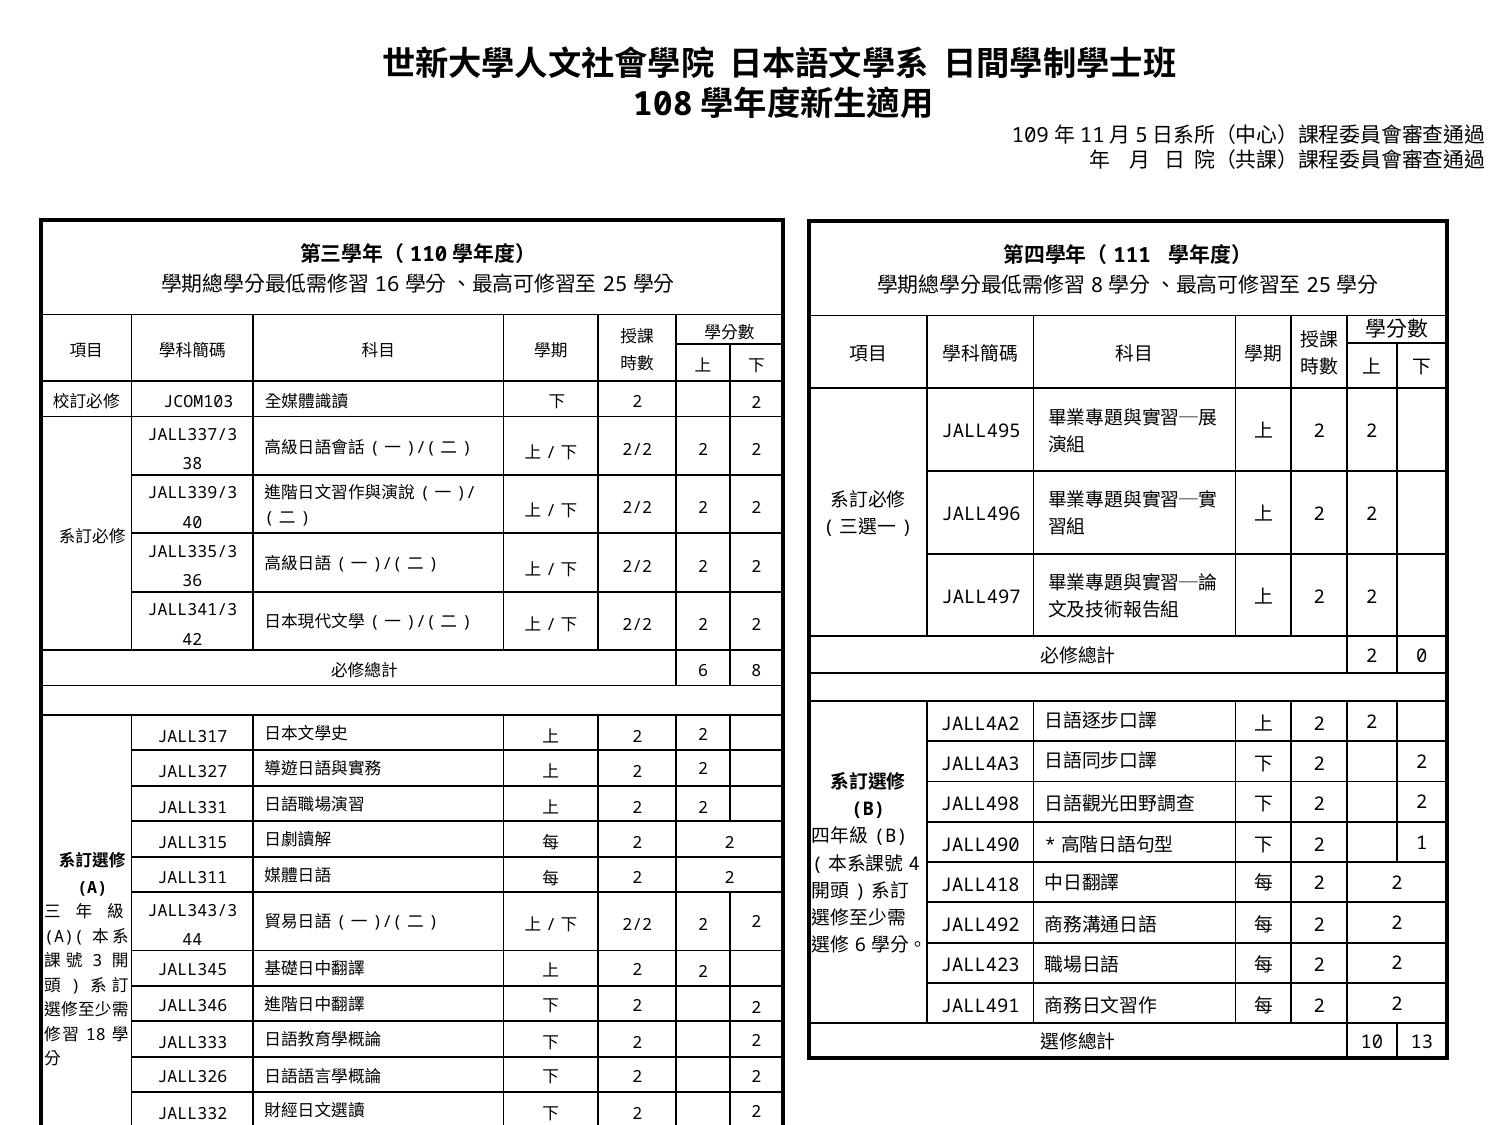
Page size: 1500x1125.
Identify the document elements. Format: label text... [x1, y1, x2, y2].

table_cell 全媒體識讀 [254, 382, 503, 416]
table_cell 2 [599, 951, 675, 985]
table_cell 基礎日中翻譯 [254, 951, 503, 985]
table_cell 項目 [811, 316, 926, 387]
table_cell 上/下 [504, 593, 597, 649]
table_cell 日語語言學概論 [254, 1058, 503, 1091]
table_cell 上 [504, 751, 597, 785]
table_cell 日語教育學概論 [254, 1022, 503, 1056]
table_cell JALL339/340 [132, 476, 252, 532]
table_cell 2 [731, 476, 781, 532]
table_cell 下 [504, 1093, 597, 1125]
table_cell [677, 1093, 729, 1125]
table_cell 2 [677, 951, 729, 985]
table_cell [677, 382, 729, 416]
table_cell JALL423 [928, 944, 1033, 982]
table_cell 2 [731, 1058, 781, 1091]
table_cell 日語職場演習 [254, 787, 503, 820]
table_cell 商務溝通日語 [1034, 903, 1179, 942]
table_cell 2 [731, 417, 781, 474]
table_cell 上 [677, 345, 729, 380]
table_cell 2/2 [599, 593, 675, 649]
table_cell [677, 1022, 729, 1056]
table_cell 日本現代文學(一)/(二) [254, 593, 503, 649]
table_cell JALL327 [132, 751, 252, 785]
table_cell JALL343/344 [132, 893, 252, 950]
table_cell JALL495 [928, 389, 1033, 470]
table_cell 2 [677, 534, 729, 591]
table_cell JALL335/336 [132, 534, 252, 591]
table_cell 校訂必修 [43, 382, 131, 416]
table_cell [731, 751, 781, 785]
table_header 第四學年（111 學年度） 學期總學分最低需修習8學分 、最高可修習至25學分 [811, 223, 1179, 315]
table_cell 必修總計 [811, 637, 1179, 672]
table_cell JALL4A3 [928, 742, 1033, 781]
table_cell JALL491 [928, 984, 1033, 1022]
table_cell JALL498 [928, 782, 1033, 821]
table_cell 學期 [504, 315, 597, 380]
table_cell 上/下 [504, 893, 597, 950]
table_cell [811, 674, 1179, 700]
table_cell 2 [677, 593, 729, 649]
table_cell 2 [731, 987, 781, 1020]
table_cell 高級日語(一)/(二) [254, 534, 503, 591]
table_cell JALL333 [132, 1022, 252, 1056]
table_cell JALL315 [132, 822, 252, 856]
table_cell 上/下 [504, 534, 597, 591]
table_cell 2 [599, 787, 675, 820]
table_cell 2/2 [599, 417, 675, 474]
table_cell 2 [677, 476, 729, 532]
table_cell 商務日文習作 [1034, 984, 1179, 1022]
table_cell JALL311 [132, 858, 252, 891]
table_cell JALL345 [132, 951, 252, 985]
table_cell 2 [731, 593, 781, 649]
table_cell 日本文學史 [254, 716, 503, 749]
table_cell 2 [677, 822, 781, 856]
table_cell 每 [504, 822, 597, 856]
table_cell 2 [599, 822, 675, 856]
table_cell 2 [599, 382, 675, 416]
table_cell JALL492 [928, 903, 1033, 942]
table_cell JALL490 [928, 823, 1033, 861]
table_cell [677, 987, 729, 1020]
table_cell 系訂必修 [43, 417, 131, 649]
table_cell [731, 716, 781, 749]
table_cell 日劇讀解 [254, 822, 503, 856]
table_cell JCOM103 [132, 382, 252, 416]
table_cell 畢業專題與實習─實習組 [1034, 472, 1179, 553]
table_cell JALL341/342 [132, 593, 252, 649]
table_cell 2 [677, 893, 729, 950]
table_cell 2 [677, 417, 729, 474]
table_cell 上 [504, 716, 597, 749]
table_cell 8 [731, 651, 781, 685]
table_cell 科目 [1034, 316, 1179, 387]
table_cell 學科簡碼 [132, 315, 252, 380]
table_cell JALL317 [132, 716, 252, 749]
table_cell JALL326 [132, 1058, 252, 1091]
table_cell 上 [504, 787, 597, 820]
table_cell [731, 951, 781, 985]
table_cell 日語觀光田野調查 [1034, 782, 1179, 821]
table_cell 系訂選修 (A) 三年級(A)(本系課號3開頭)系訂選修至少需修習18學分 [43, 716, 131, 1125]
table_cell 2 [731, 893, 781, 950]
table_cell 系訂必修 (三選一) [811, 389, 926, 635]
table_cell [677, 1058, 729, 1091]
table_cell 2 [677, 787, 729, 820]
table_cell 2 [677, 858, 781, 891]
table_cell 進階日中翻譯 [254, 987, 503, 1020]
table_cell 2 [731, 534, 781, 591]
table_cell 授課 時數 [599, 315, 675, 380]
table_cell 每 [504, 858, 597, 891]
table_cell 2 [599, 1058, 675, 1091]
table_cell [731, 787, 781, 820]
text_box [1179, 180, 1500, 1105]
table_cell JALL497 [928, 555, 1033, 635]
table_cell 必修總計 [43, 651, 675, 685]
table_cell 上 [504, 951, 597, 985]
table_cell 日語同步口譯 [1034, 742, 1179, 781]
table_cell 2 [599, 987, 675, 1020]
table_cell 進階日文習作與演說(一)/(二) [254, 476, 503, 532]
table_cell 2 [731, 1022, 781, 1056]
table_cell 2 [677, 751, 729, 785]
table_cell 2 [731, 382, 781, 416]
table_cell 導遊日語與實務 [254, 751, 503, 785]
table_cell 2/2 [599, 534, 675, 591]
table_cell 系訂選修 (B) 四年級(B) (本系課號4開頭)系訂選修至少需選修6學分。 [811, 702, 926, 1022]
table_cell 2 [599, 858, 675, 891]
table_cell 項目 [43, 315, 131, 380]
table_cell 2 [599, 751, 675, 785]
table_cell JALL4A2 [928, 702, 1033, 740]
table_cell 財經日文選讀 [254, 1093, 503, 1125]
table_cell 下 [504, 382, 597, 416]
table_cell JALL331 [132, 787, 252, 820]
table_cell 職場日語 [1034, 944, 1179, 982]
table_cell 選修總計 [811, 1024, 1179, 1056]
table_cell 學分數 [677, 315, 781, 343]
table_cell 2 [677, 716, 729, 749]
table_cell 下 [504, 1022, 597, 1056]
table_cell JALL346 [132, 987, 252, 1020]
table_cell 下 [504, 987, 597, 1020]
table_cell 高級日語會話(一)/(二) [254, 417, 503, 474]
table_cell 下 [504, 1058, 597, 1091]
table_cell JALL496 [928, 472, 1033, 553]
table_cell [43, 686, 781, 714]
table_header 第三學年（110學年度） 學期總學分最低需修習16學分 、最高可修習至25學分 [43, 222, 781, 314]
table_cell JALL418 [928, 863, 1033, 901]
text_box 世新大學人文社會學院 日本語文學系 日間學制學士班 108學年度新生適用 109年11月5日系所（中心）課程委員會審查通過 年 月 日 院（共課）課程委員會審查通過 [0, 34, 1500, 180]
table_cell 6 [677, 651, 729, 685]
table_cell 上/下 [504, 417, 597, 474]
table_cell 2 [599, 1022, 675, 1056]
table_cell *高階日語句型 [1034, 823, 1179, 861]
table_cell 2/2 [599, 893, 675, 950]
table_cell JALL337/338 [132, 417, 252, 474]
table_cell 2 [599, 716, 675, 749]
table_cell 2/2 [599, 476, 675, 532]
table_cell JALL332 [132, 1093, 252, 1125]
table_cell 畢業專題與實習─論文及技術報告組 [1034, 555, 1179, 635]
table_cell 2 [731, 1093, 781, 1125]
table_cell 中日翻譯 [1034, 863, 1179, 901]
table_cell 下 [731, 345, 781, 380]
table_cell 上/下 [504, 476, 597, 532]
table_cell 日語逐步口譯 [1034, 702, 1179, 740]
table_cell 科目 [254, 315, 503, 380]
table_cell 畢業專題與實習─展演組 [1034, 389, 1179, 470]
table_cell 貿易日語(一)/(二) [254, 893, 503, 950]
table_cell 媒體日語 [254, 858, 503, 891]
table_cell 2 [599, 1093, 675, 1125]
table_cell 學科簡碼 [928, 316, 1033, 387]
